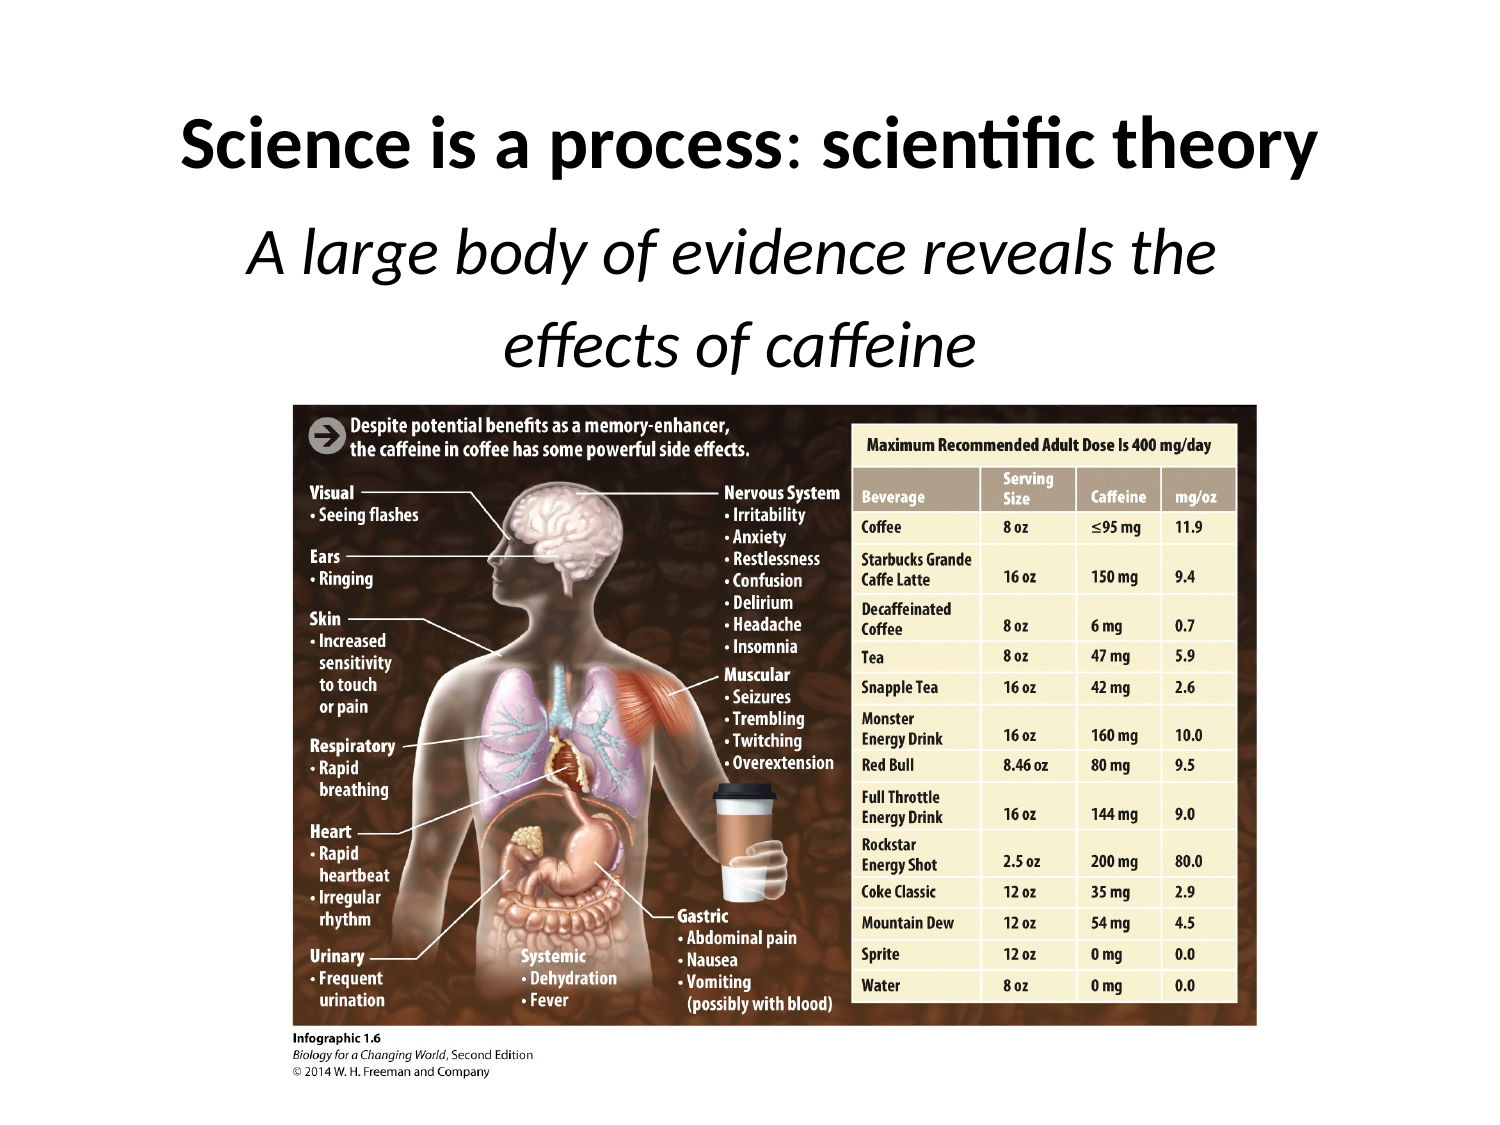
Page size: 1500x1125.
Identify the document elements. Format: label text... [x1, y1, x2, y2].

list A large body of evidence reveals the effects of caffeine [58, 200, 1409, 425]
title Science is a process: scientific theory [75, 45, 1425, 233]
picture [287, 399, 1261, 1081]
